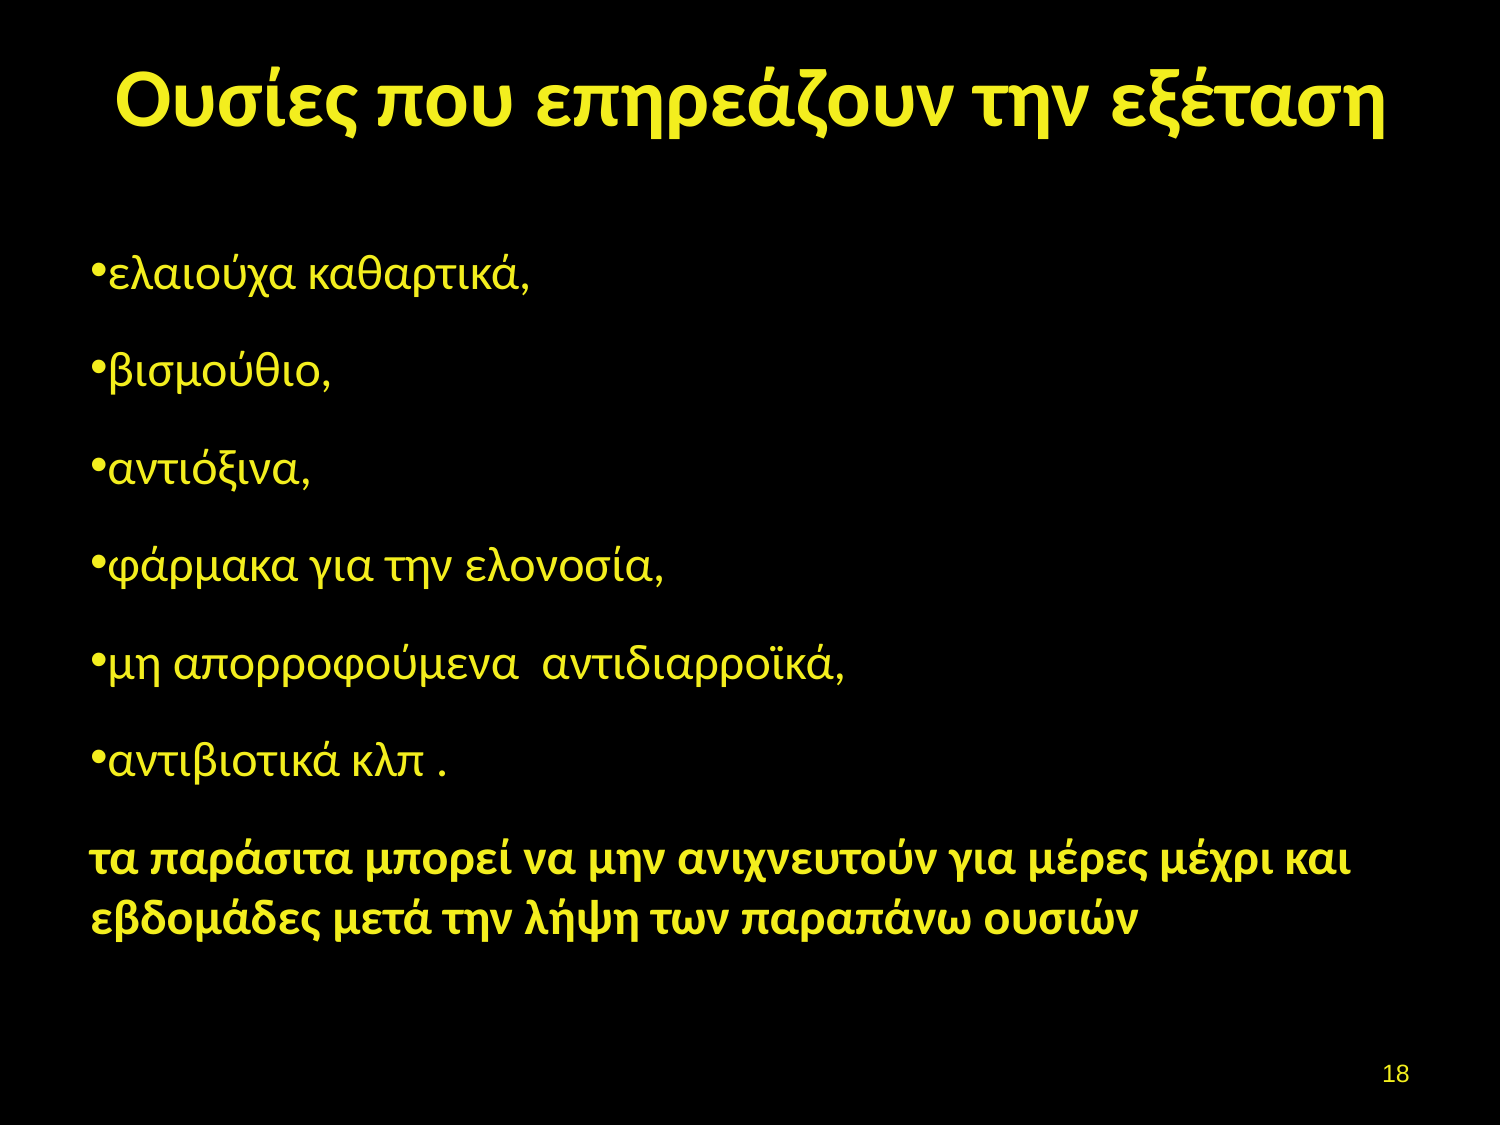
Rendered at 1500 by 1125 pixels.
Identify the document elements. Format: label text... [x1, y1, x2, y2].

title Ουσίες που επηρεάζουν την εξέταση [76, 19, 1427, 169]
list ελαιούχα καθαρτικά, βισμούθιο, αντιόξινα, φάρμακα για την ελονοσία, μη απορροφούμενα αντιδιαρροϊκά, αντιβιοτικά κλπ . τα παράσιτα μπορεί να μην ανιχνευτούν για μέρες μέχρι και εβδομάδες μετά την λήψη των παραπάνω ουσιών [75, 231, 1425, 1059]
slide_number 17 [1074, 1042, 1425, 1103]
